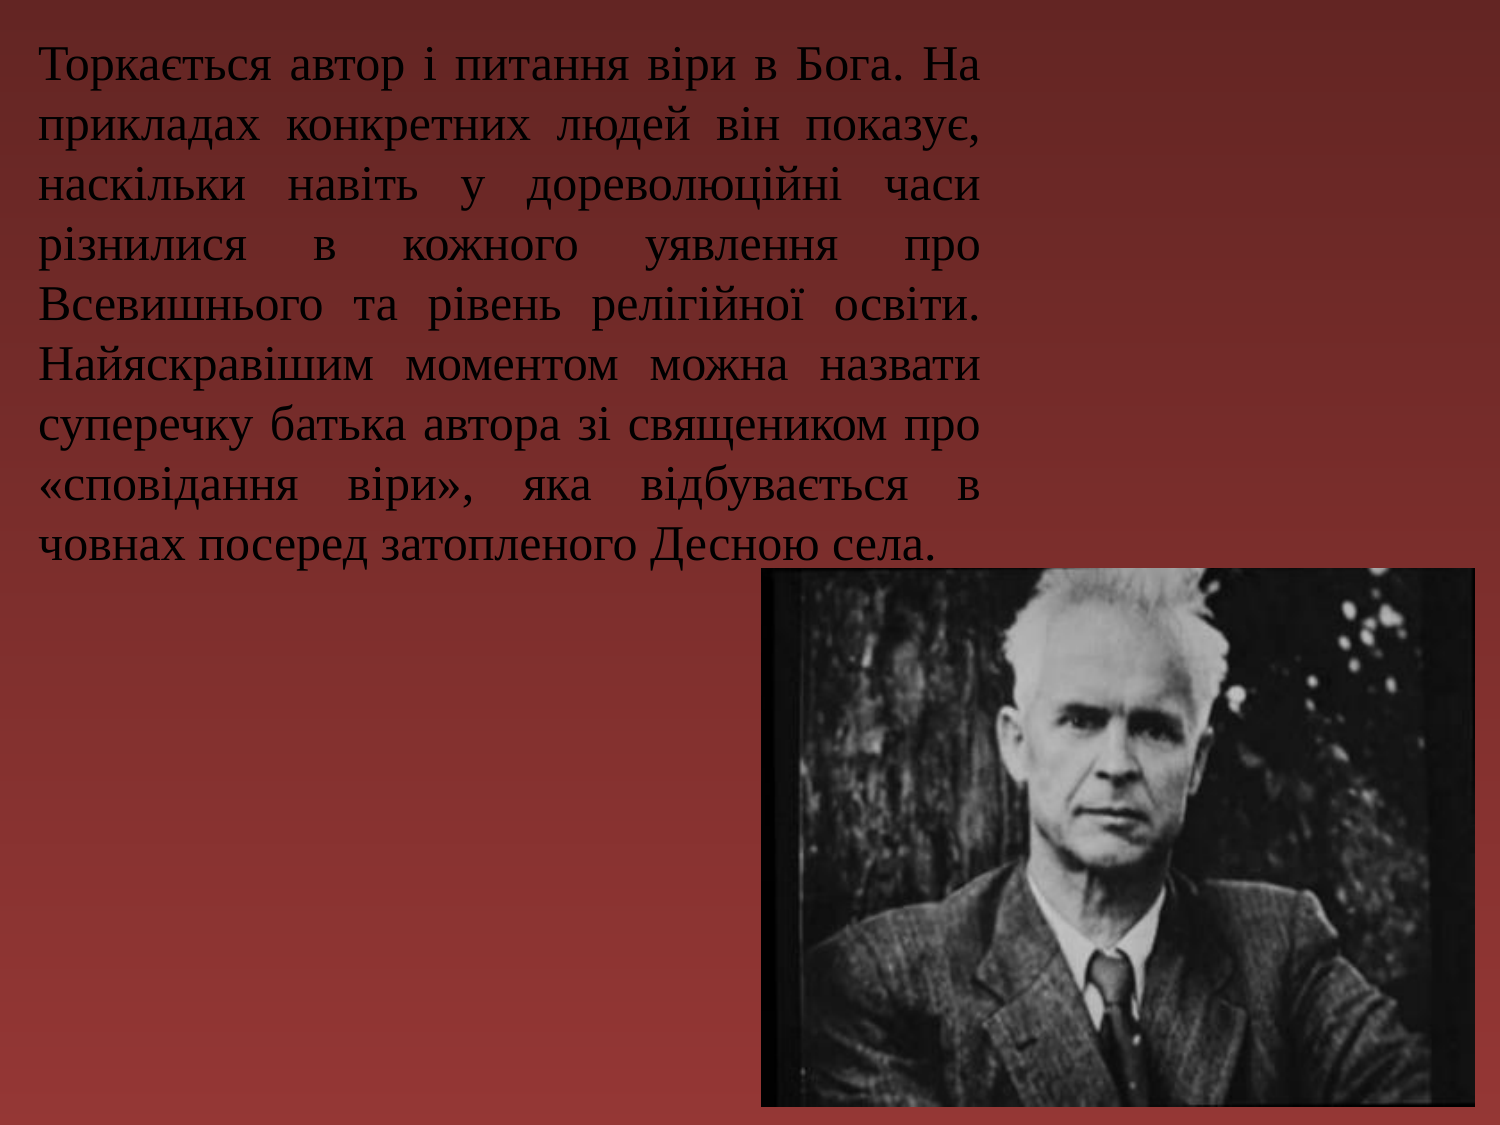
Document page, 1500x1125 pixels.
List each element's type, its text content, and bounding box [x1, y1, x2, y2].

text_box Торкається автор і питання віри в Бога. На прикладах конкретних людей він показує, наскільки навіть у дореволюційні часи різнилися в кожного уявлення про Всевишнього та рівень релігійної освіти. Найяскравішим моментом можна назвати суперечку батька автора зі священиком про «сповідання віри», яка відбувається в човнах посеред затопленого Десною села. [23, 23, 996, 579]
picture [761, 567, 1476, 1107]
